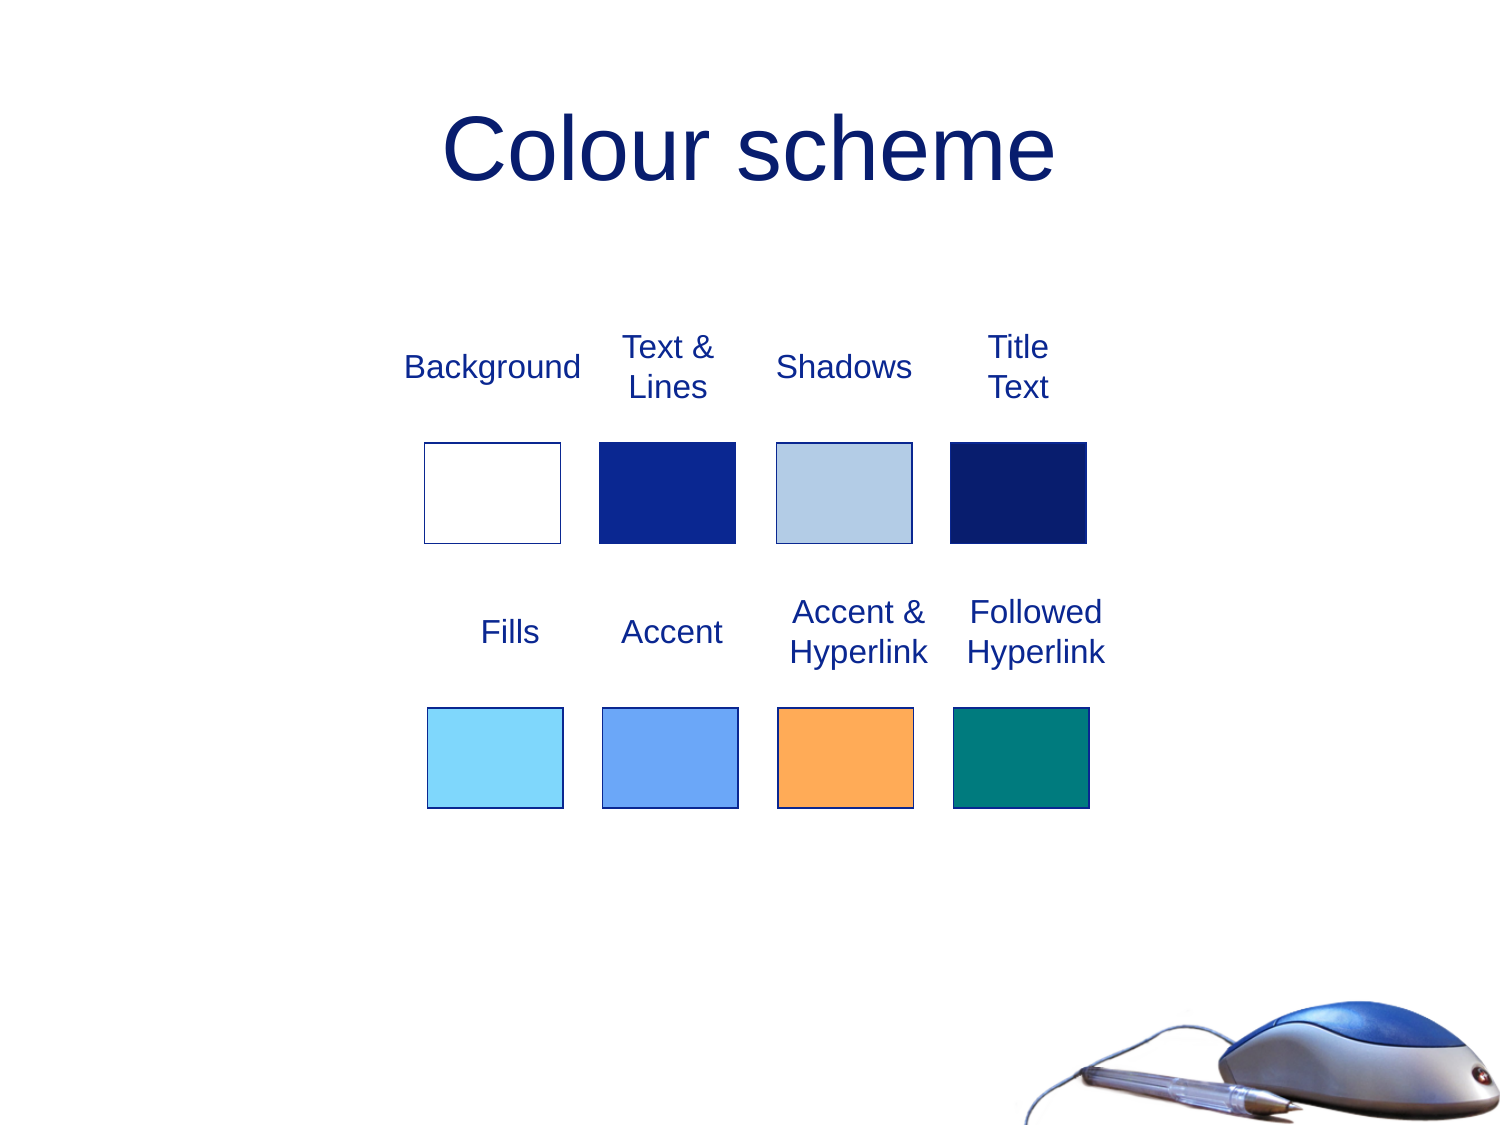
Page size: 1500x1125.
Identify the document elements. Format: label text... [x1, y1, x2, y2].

text_box [777, 708, 914, 809]
text_box [424, 443, 561, 544]
text_box Followed Hyperlink [951, 582, 1121, 678]
text_box Accent & Hyperlink [774, 582, 944, 678]
picture [470, 353, 1500, 1125]
text_box Title Text [972, 318, 1064, 413]
text_box [427, 708, 563, 809]
text_box [950, 443, 1087, 544]
text_box Fills [465, 603, 555, 658]
text_box Text & Lines [606, 318, 730, 413]
text_box [953, 708, 1089, 809]
text_box [602, 708, 739, 809]
text_box Accent [606, 603, 738, 658]
text_box Background [388, 338, 597, 393]
title Colour scheme [75, 49, 1425, 238]
text_box Shadows [760, 338, 928, 393]
text_box [600, 443, 736, 544]
text_box [776, 443, 913, 544]
